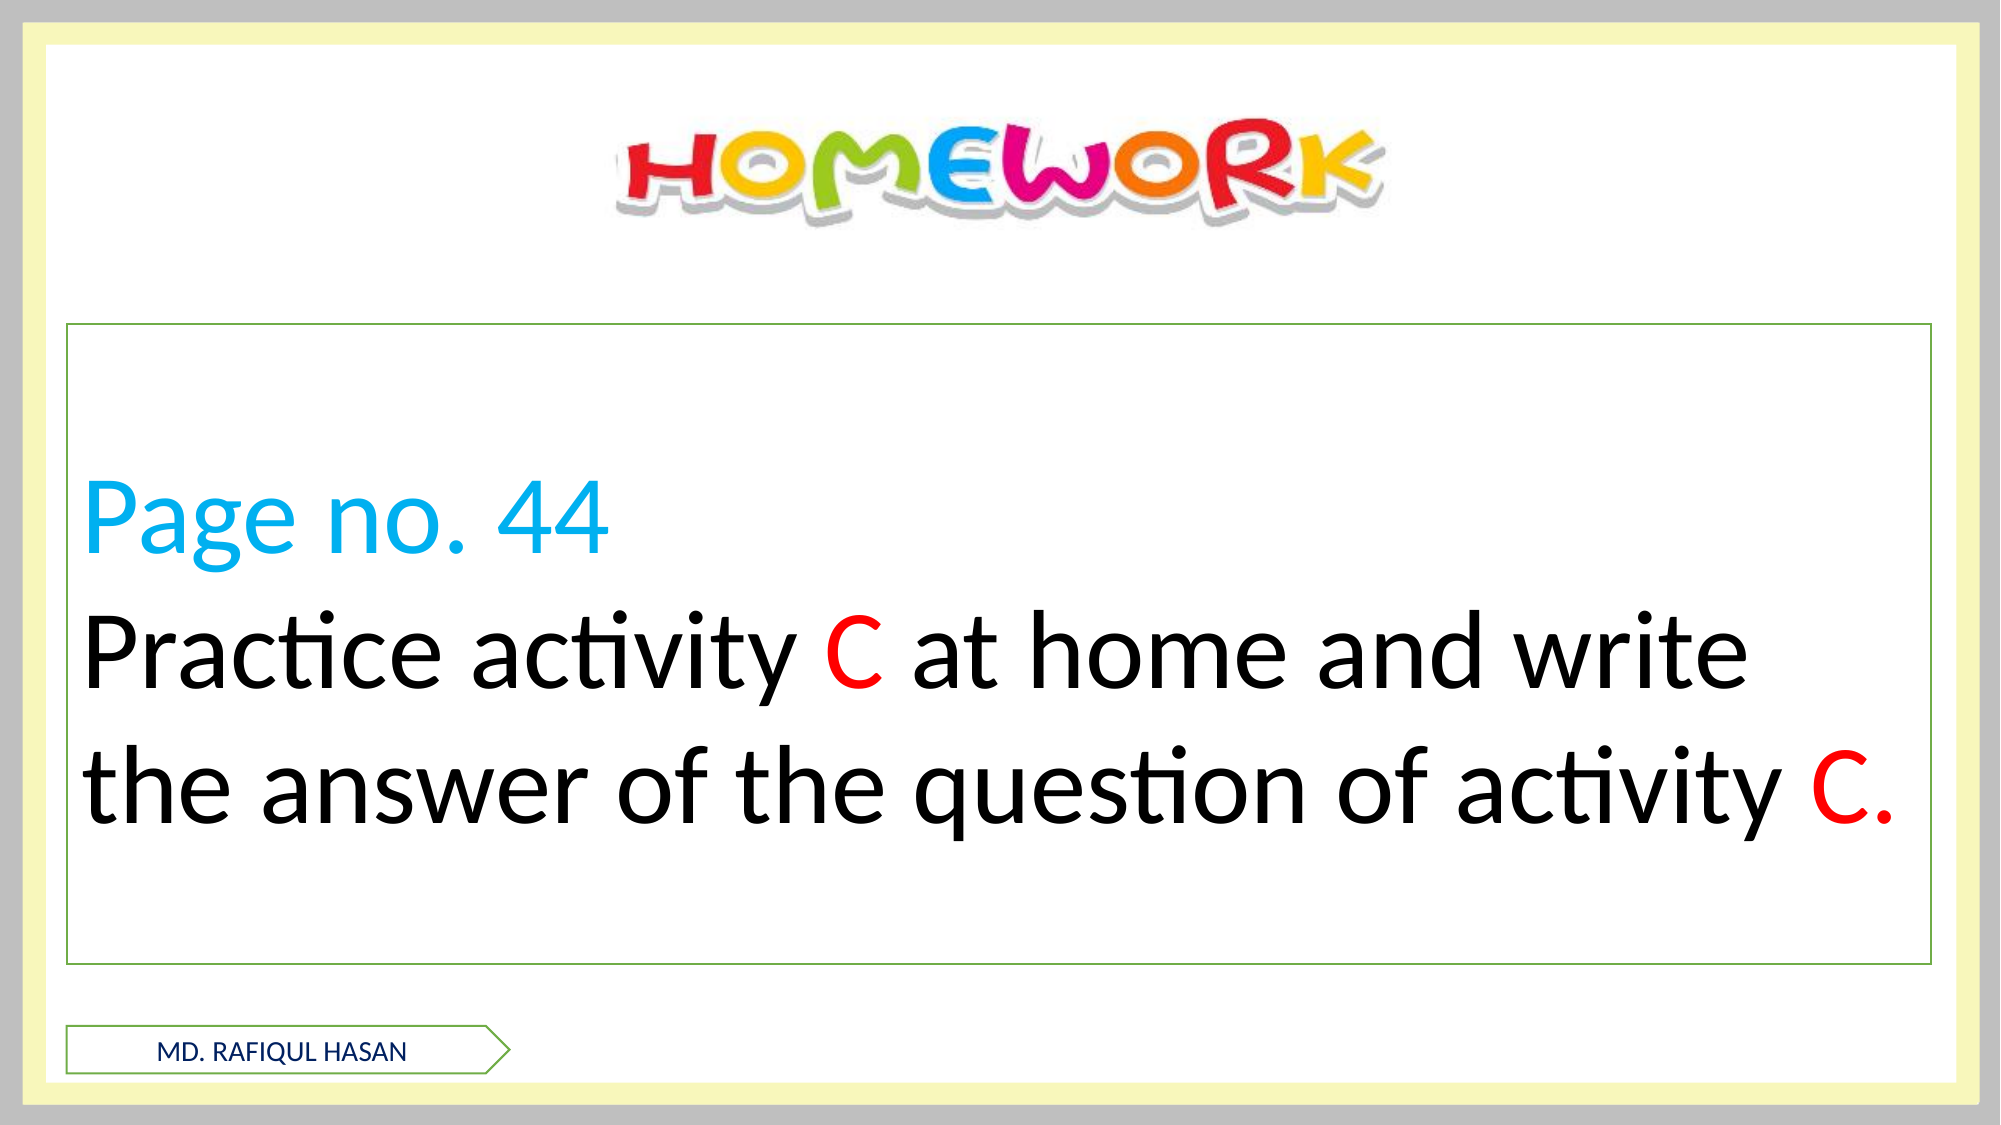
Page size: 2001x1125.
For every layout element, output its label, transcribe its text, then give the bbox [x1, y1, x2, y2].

picture [604, 105, 1398, 240]
text_box [22, 22, 1980, 1105]
text_box Page no. 44 Practice activity C at home and write the answer of the question of activity C. [66, 323, 1932, 965]
text_box MD. RAFIQUL HASAN [65, 1024, 511, 1075]
text_box [0, 0, 2000, 1125]
